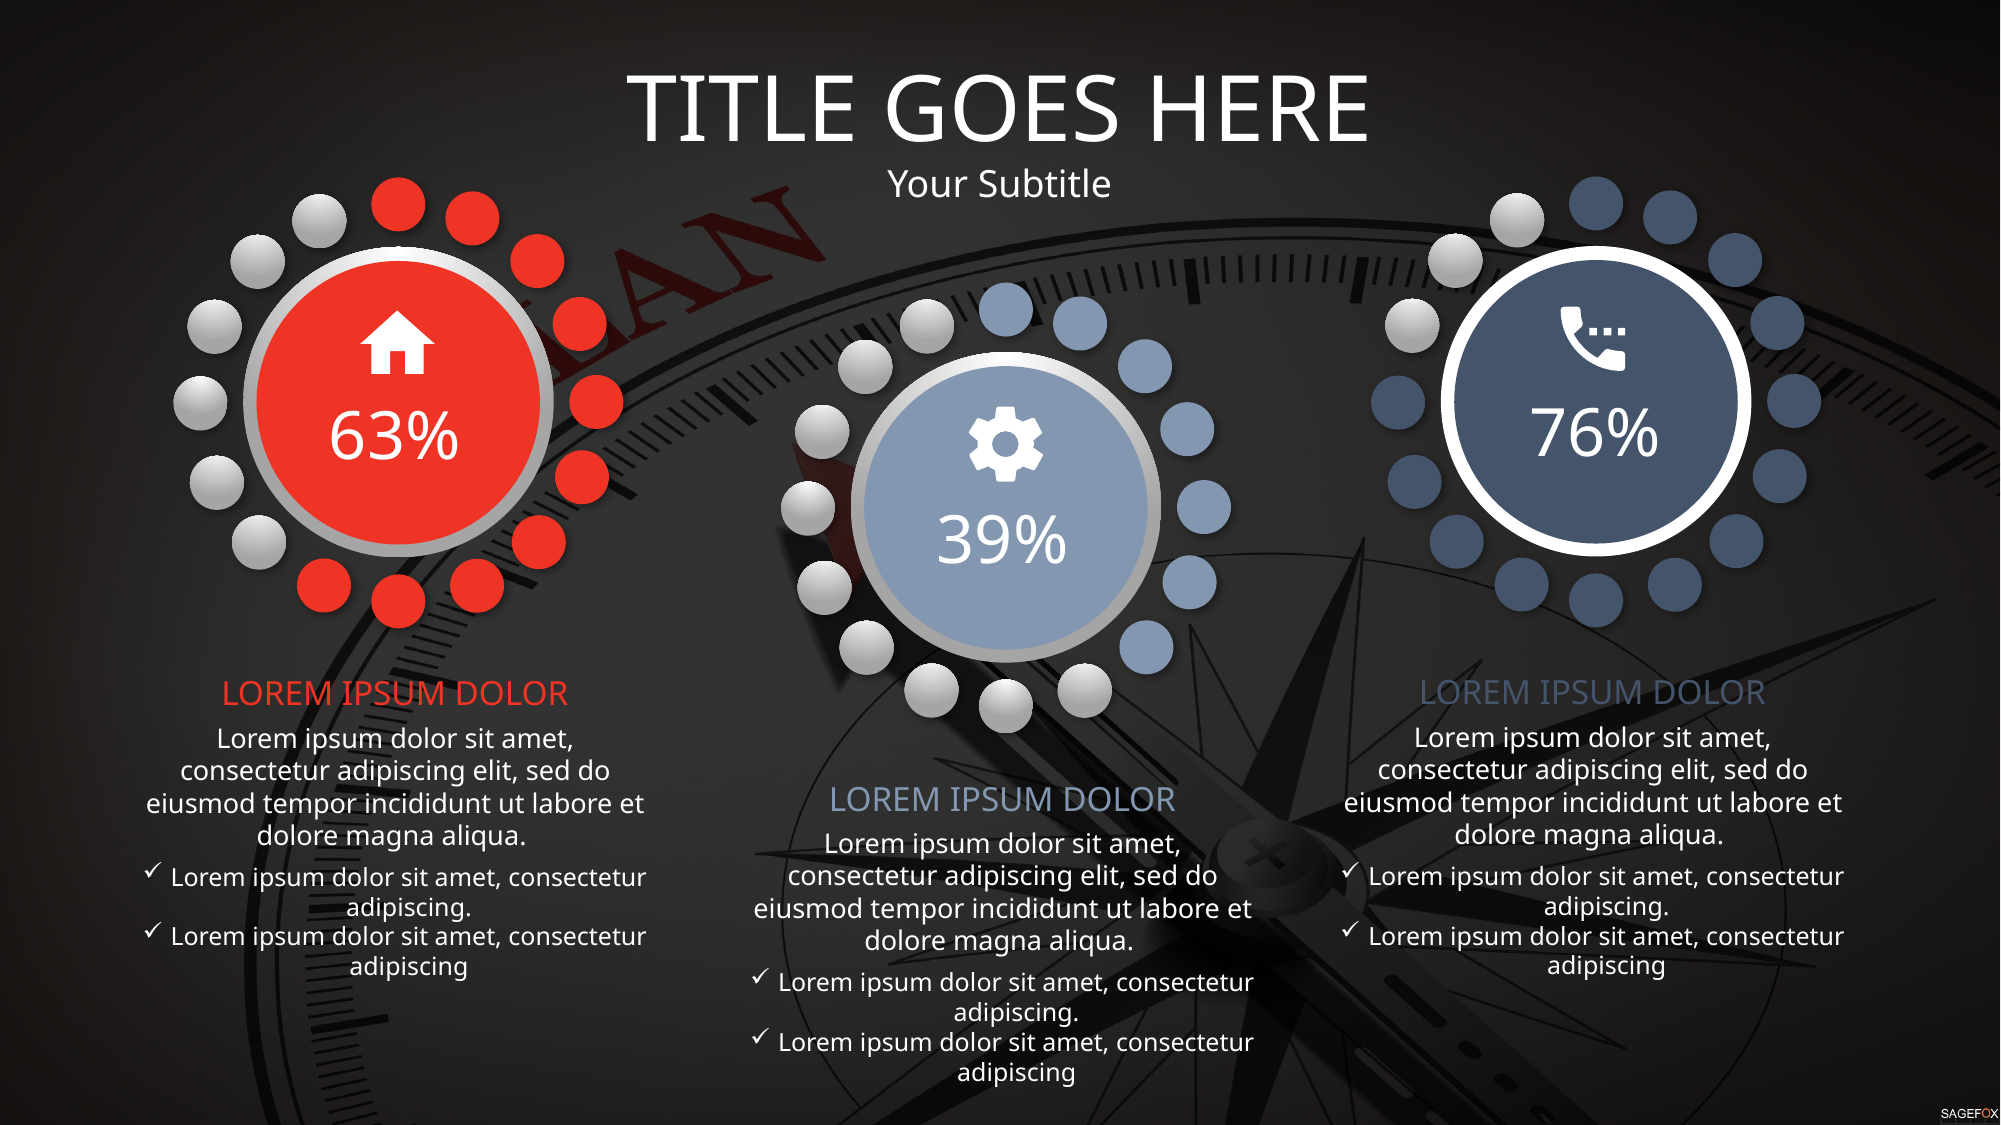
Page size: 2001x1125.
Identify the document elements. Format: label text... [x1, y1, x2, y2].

text_box [229, 233, 281, 286]
text_box LOREM IPSUM DOLOR Lorem ipsum dolor sit amet, consectetur adipiscing elit, sed do eiusmod tempor incididunt ut labore et dolore magna aliqua. Lorem ipsum dolor sit amet, consectetur adipiscing. Lorem ipsum dolor sit amet, consectetur adipiscing [124, 665, 666, 1019]
text_box LOREM IPSUM DOLOR Lorem ipsum dolor sit amet, consectetur adipiscing elit, sed do eiusmod tempor incididunt ut labore et dolore magna aliqua. Lorem ipsum dolor sit amet, consectetur adipiscing. Lorem ipsum dolor sit amet, consectetur adipiscing [1321, 664, 1864, 1018]
text_box [1713, 517, 1765, 570]
text_box [1711, 232, 1764, 283]
text_box [977, 281, 1034, 338]
text_box [1386, 453, 1440, 510]
text_box [554, 449, 611, 506]
text_box [838, 625, 891, 676]
text_box [370, 176, 427, 233]
text_box [1752, 295, 1806, 352]
text_box [903, 663, 960, 719]
text_box [1052, 295, 1109, 352]
text_box [1175, 479, 1233, 536]
text_box [1493, 557, 1550, 613]
text_box [1646, 557, 1703, 613]
text_box [898, 298, 956, 352]
text_box [1568, 572, 1625, 629]
text_box [186, 298, 243, 355]
text_box [1384, 297, 1440, 354]
text_box [1123, 624, 1175, 676]
text_box [1120, 338, 1174, 389]
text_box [1440, 245, 1752, 557]
text_box [1766, 372, 1823, 429]
text_box [1568, 175, 1625, 232]
text_box [780, 480, 837, 537]
text_box [1642, 189, 1699, 245]
text_box [794, 404, 850, 461]
text_box [1428, 519, 1481, 570]
text_box [1162, 401, 1216, 458]
text_box [1752, 448, 1808, 505]
text_box [370, 573, 427, 630]
text_box [554, 295, 608, 352]
text_box [295, 558, 353, 614]
text_box TITLE GOES HERE Your Subtitle [548, 42, 1452, 212]
text_box [796, 559, 850, 617]
text_box [291, 193, 348, 246]
text_box [1427, 232, 1479, 285]
text_box LOREM IPSUM DOLOR Lorem ipsum dolor sit amet, consectetur adipiscing elit, sed do eiusmod tempor incididunt ut labore et dolore magna aliqua. Lorem ipsum dolor sit amet, consectetur adipiscing. Lorem ipsum dolor sit amet, consectetur adipiscing [731, 770, 1274, 1124]
text_box [513, 233, 566, 284]
text_box [188, 454, 243, 511]
text_box [977, 678, 1034, 735]
text_box [1370, 374, 1427, 431]
text_box [1056, 663, 1113, 719]
text_box [444, 190, 501, 246]
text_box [243, 246, 554, 558]
text_box [568, 373, 625, 430]
text_box [515, 518, 567, 571]
text_box [1489, 192, 1546, 245]
text_box [230, 519, 283, 571]
picture [0, 0, 2001, 1125]
text_box [172, 375, 229, 432]
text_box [850, 352, 1162, 663]
text_box [1162, 554, 1218, 611]
text_box [837, 339, 889, 391]
text_box [449, 558, 506, 614]
